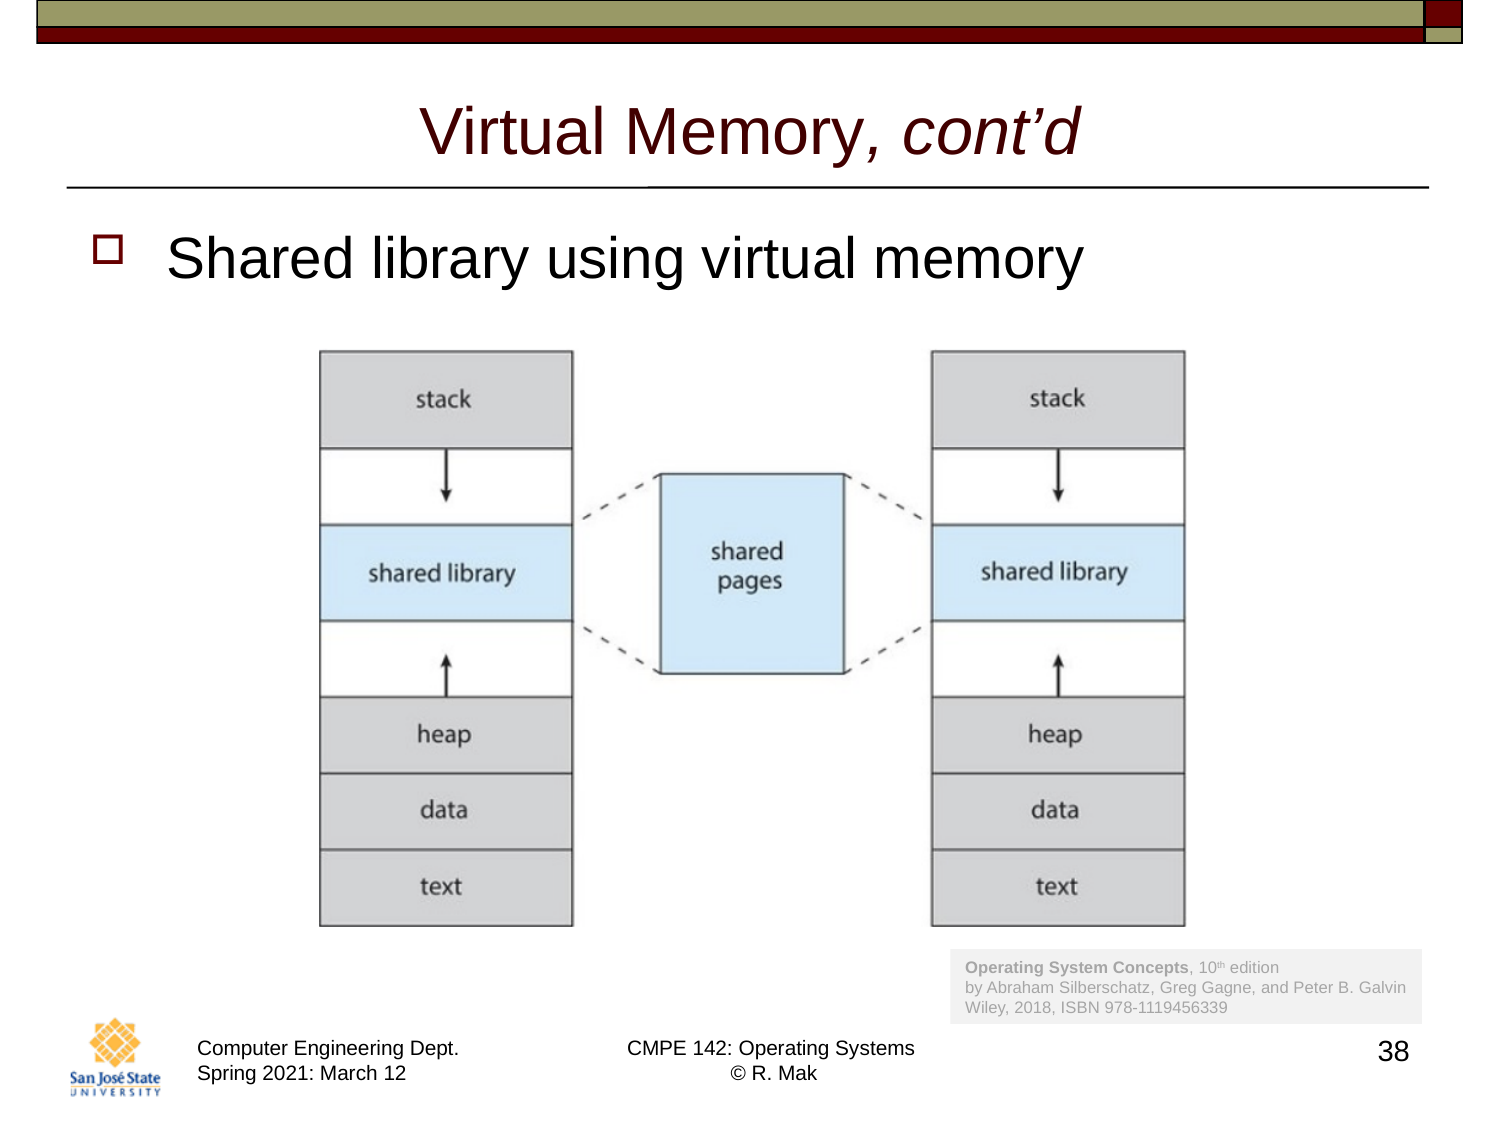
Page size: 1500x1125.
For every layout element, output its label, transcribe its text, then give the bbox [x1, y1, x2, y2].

slide_number 38 [1305, 1025, 1425, 1100]
picture [60, 1012, 166, 1112]
text_box Operating System Concepts, 10th edition by Abraham Silberschatz, Greg Gagne, and Peter B. Galvin Wiley, 2018, ISBN 978-1119456339 [950, 949, 1422, 1024]
list Shared library using virtual memory [75, 212, 1425, 308]
picture [307, 344, 1193, 938]
title Virtual Memory, cont’d [75, 67, 1425, 175]
